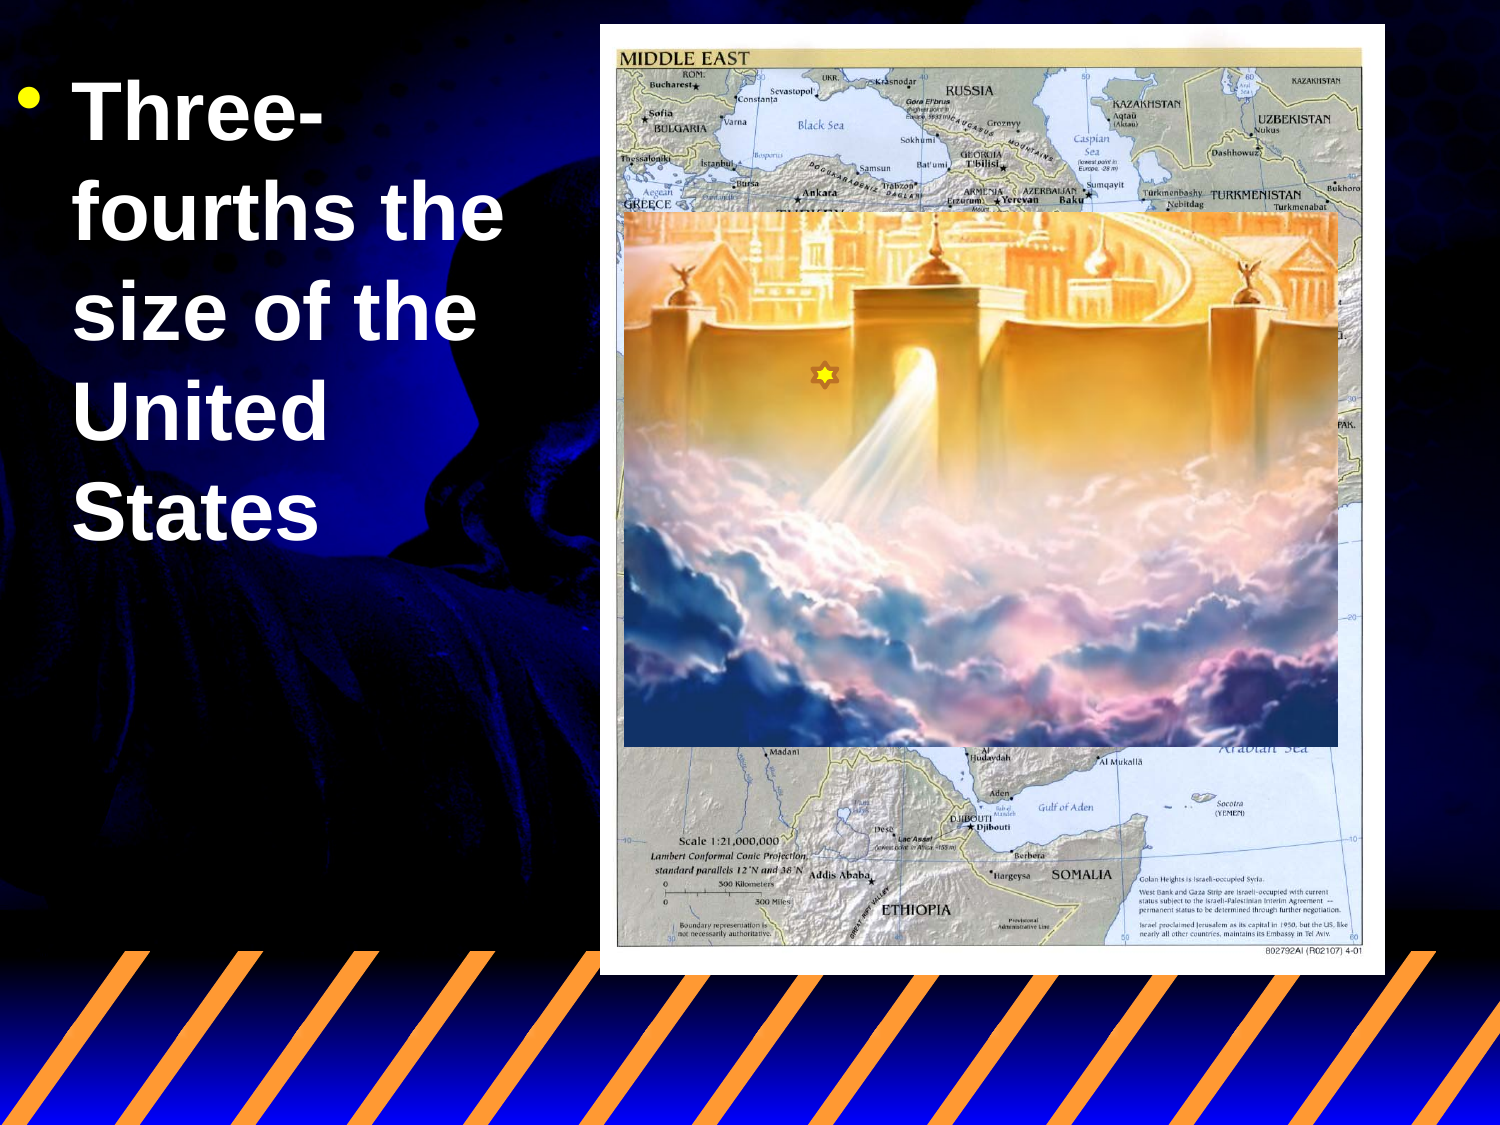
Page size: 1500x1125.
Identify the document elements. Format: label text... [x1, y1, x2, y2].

picture [0, 0, 1500, 976]
list Three-fourths the size of the United States [0, 50, 563, 725]
